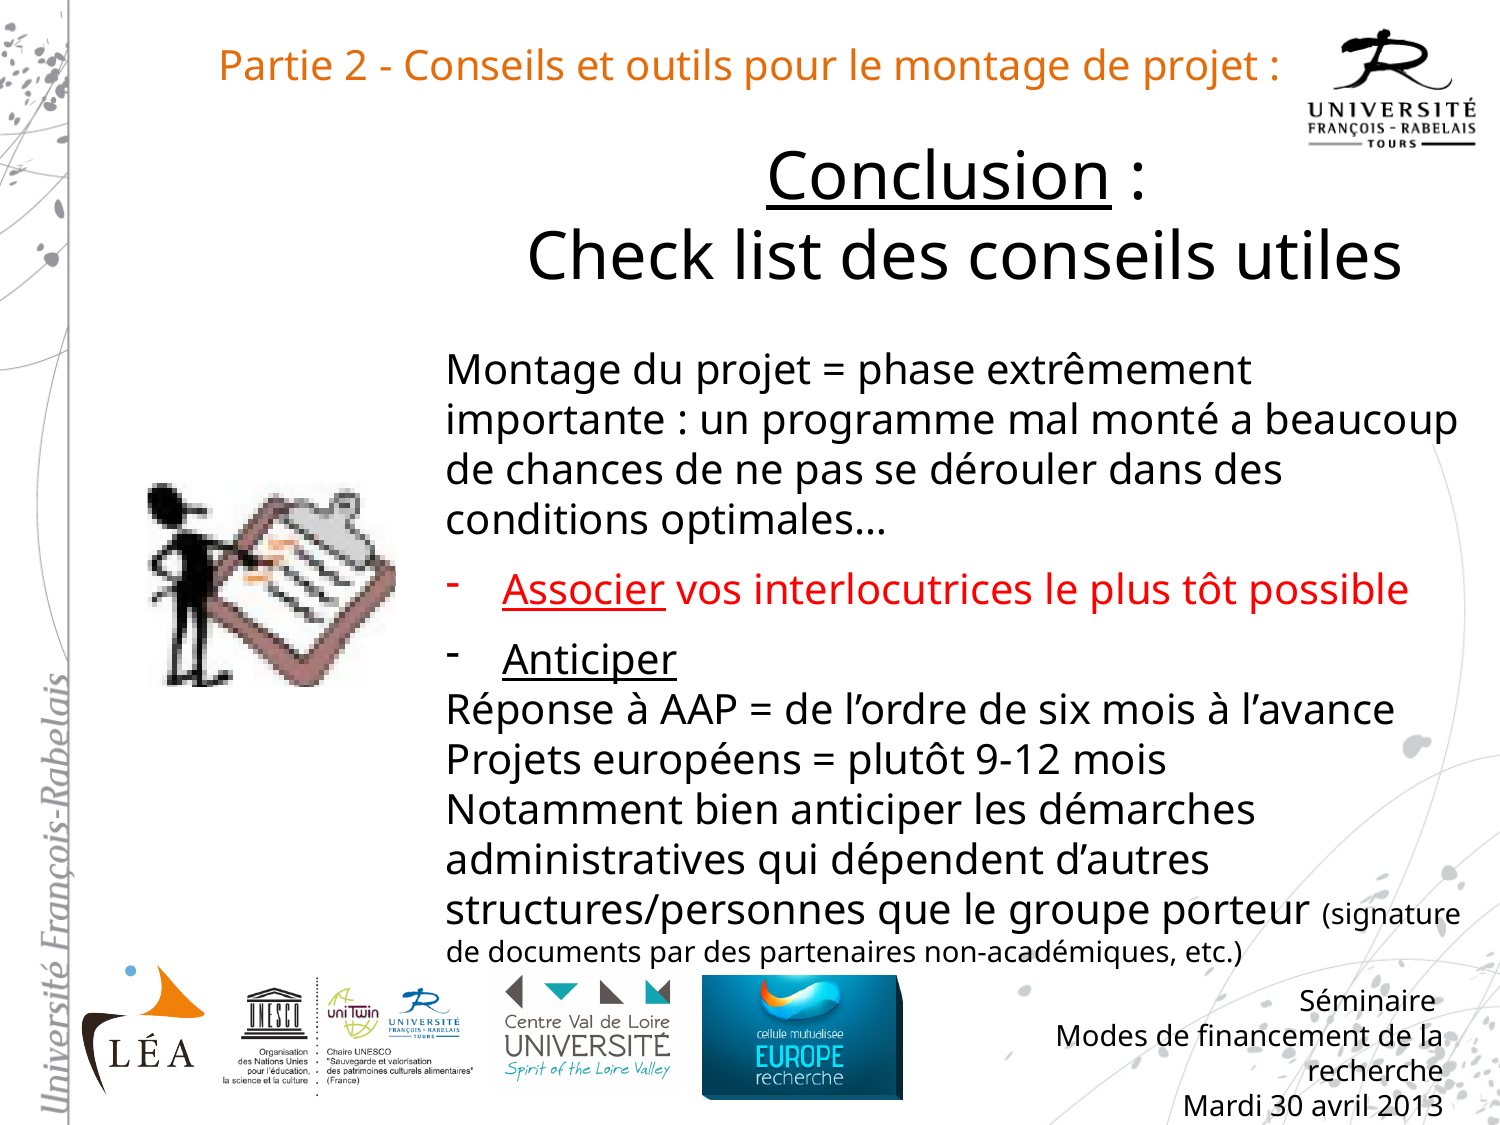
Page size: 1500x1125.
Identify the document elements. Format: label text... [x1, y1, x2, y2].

picture [0, 0, 1500, 1125]
picture [802, 1048, 813, 1066]
picture [1103, 1032, 1112, 1044]
picture [1062, 1026, 1074, 1042]
picture [834, 1050, 839, 1062]
list Partie 2 - Conseils et outils pour le montage de projet : [75, 30, 1425, 1000]
picture [787, 1046, 797, 1066]
picture [818, 1032, 825, 1038]
text_box Conclusion : Check list des conseils utiles Montage du projet = phase extrêmement importante : un programme mal monté a beaucoup de chances de ne pas se dérouler dans des conditions optimales… Associer vos interlocutrices le plus tôt possible Anticiper Réponse à AAP = de l’ordre de six mois à l’avance Projets européens = plutôt 9-12 mois Notamment bien anticiper les démarches administratives qui dépendent d’autres structures/personnes que le groupe porteur (signature de documents par des partenaires non-académiques, etc.) [431, 125, 1500, 1026]
picture [1381, 1032, 1390, 1044]
picture [758, 1046, 767, 1066]
picture [818, 1046, 828, 1066]
picture [1159, 1032, 1168, 1044]
picture [147, 483, 396, 687]
